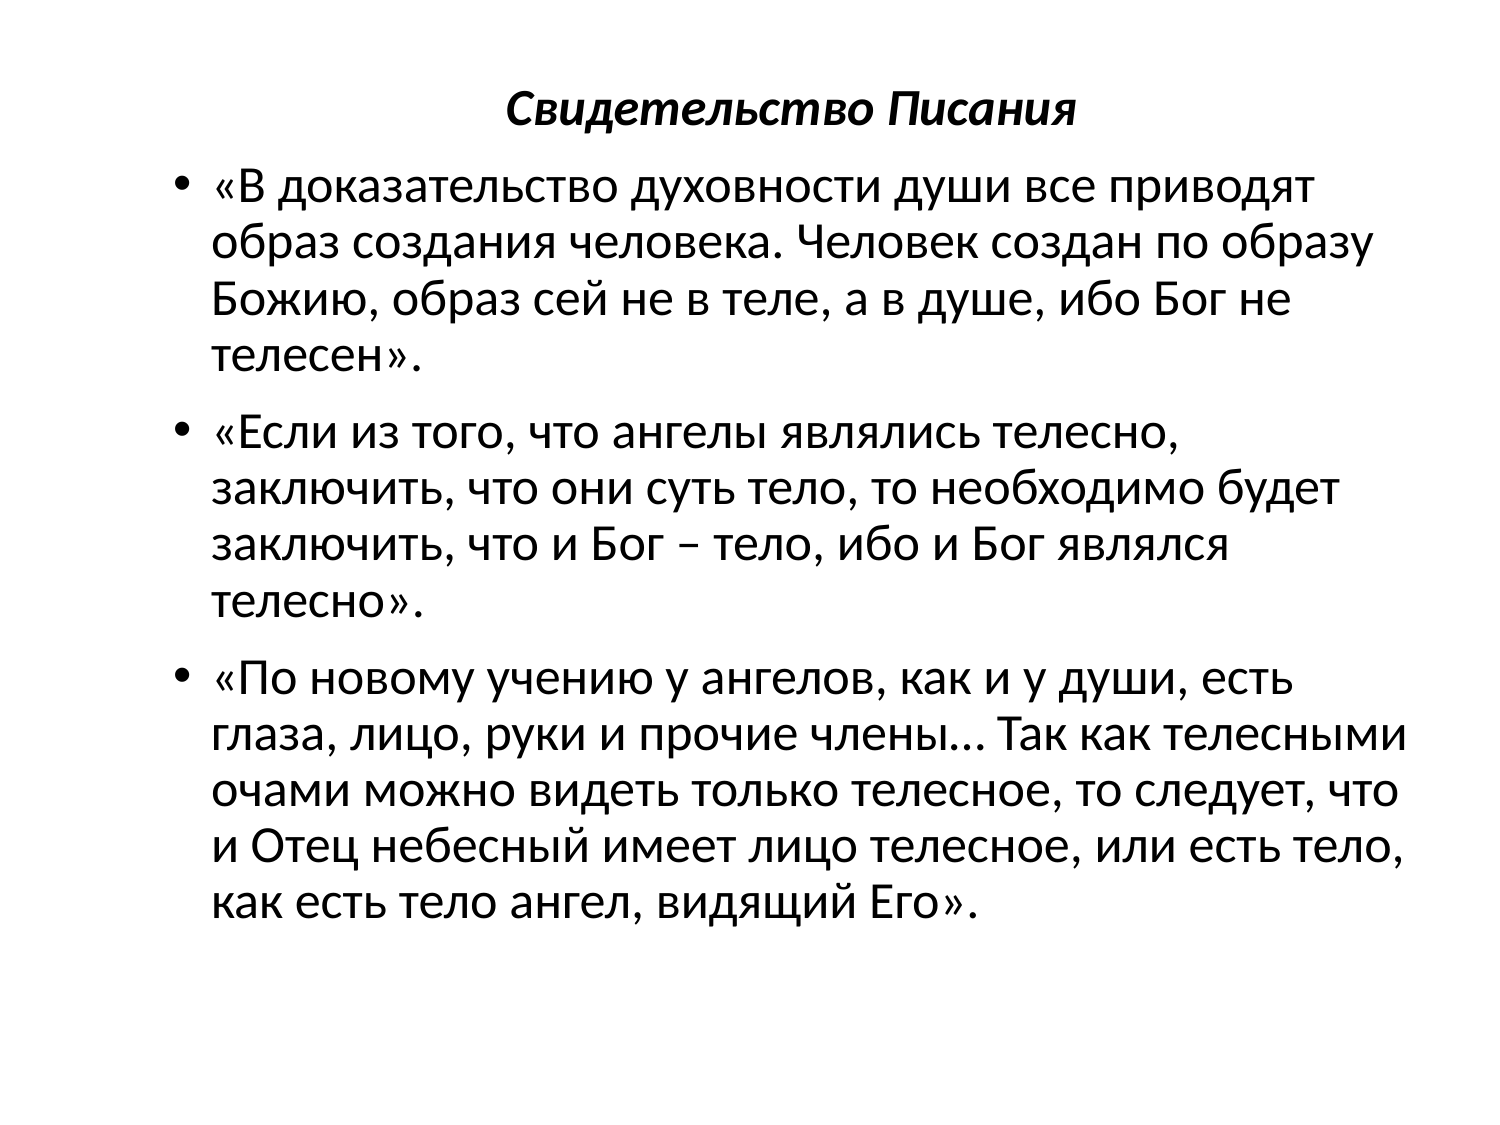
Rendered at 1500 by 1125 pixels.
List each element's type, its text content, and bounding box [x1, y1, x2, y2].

list Свидетельство Писания «В доказательство духовности души все приводят образ создания человека. Человек создан по образу Божию, образ сей не в теле, а в душе, ибо Бог не телесен». «Если из того, что ангелы являлись телесно, заключить, что они суть тело, то необходимо будет заключить, что и Бог – тело, ибо и Бог являлся телесно». «По новому учению у ангелов, как и у души, есть глаза, лицо, руки и прочие члены… Так как телесными очами можно видеть только телесное, то следует, что и Отец небесный имеет лицо телесное, или есть тело, как есть тело ангел, видящий Его». [158, 73, 1425, 1048]
